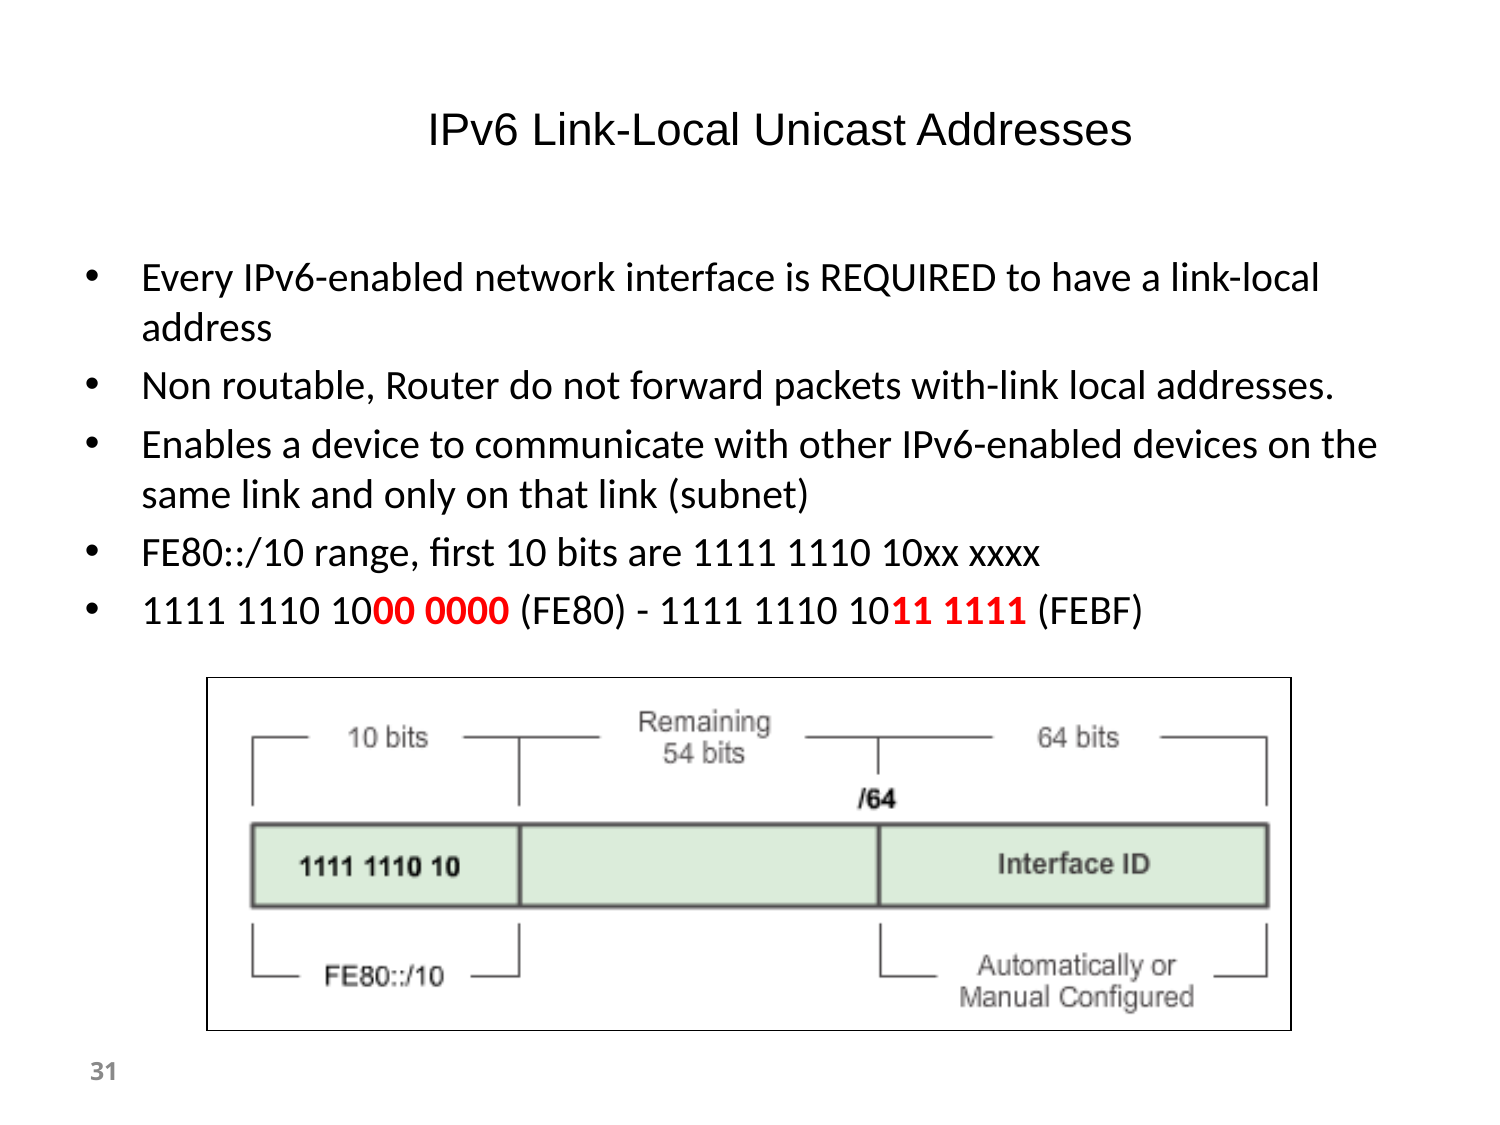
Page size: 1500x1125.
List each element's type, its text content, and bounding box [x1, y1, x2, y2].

list Every IPv6-enabled network interface is REQUIRED to have a link-local address Non routable, Router do not forward packets with-link local addresses. Enables a device to communicate with other IPv6-enabled devices on the same link and only on that link (subnet) FE80::/10 range, first 10 bits are 1111 1110 10xx xxxx 1111 1110 1000 0000 (FE80) - 1111 1110 1011 1111 (FEBF) [70, 242, 1410, 1040]
slide_number 31 [75, 1042, 425, 1103]
title IPv6 Link-Local Unicast Addresses [60, 24, 1500, 163]
picture [207, 677, 1291, 1031]
